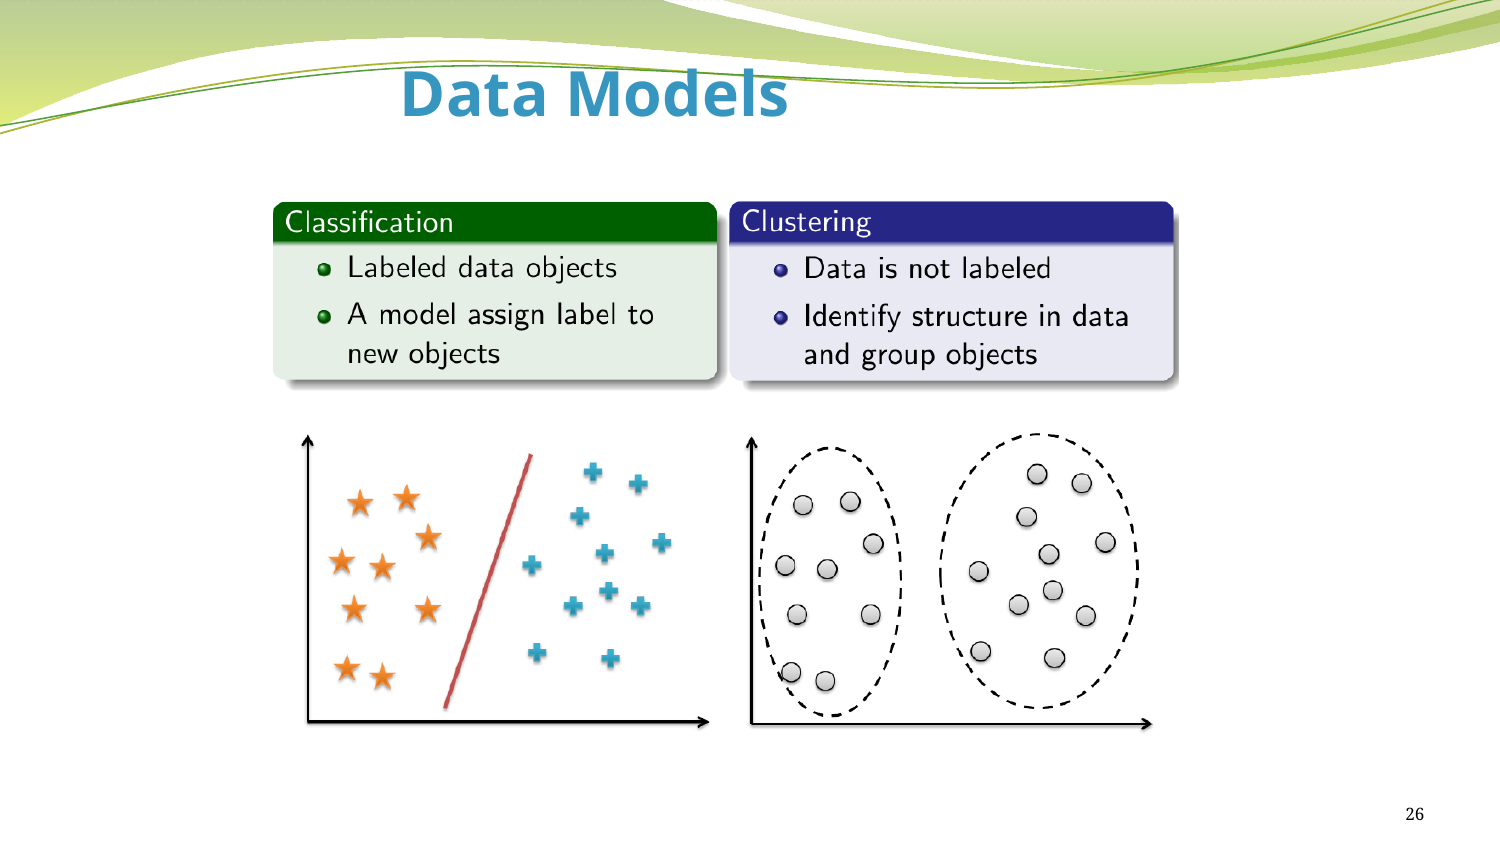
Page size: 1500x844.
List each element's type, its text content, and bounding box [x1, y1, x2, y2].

text_box Data Models [385, 32, 1330, 144]
slide_number 26 [1299, 782, 1425, 827]
picture [251, 179, 1179, 747]
